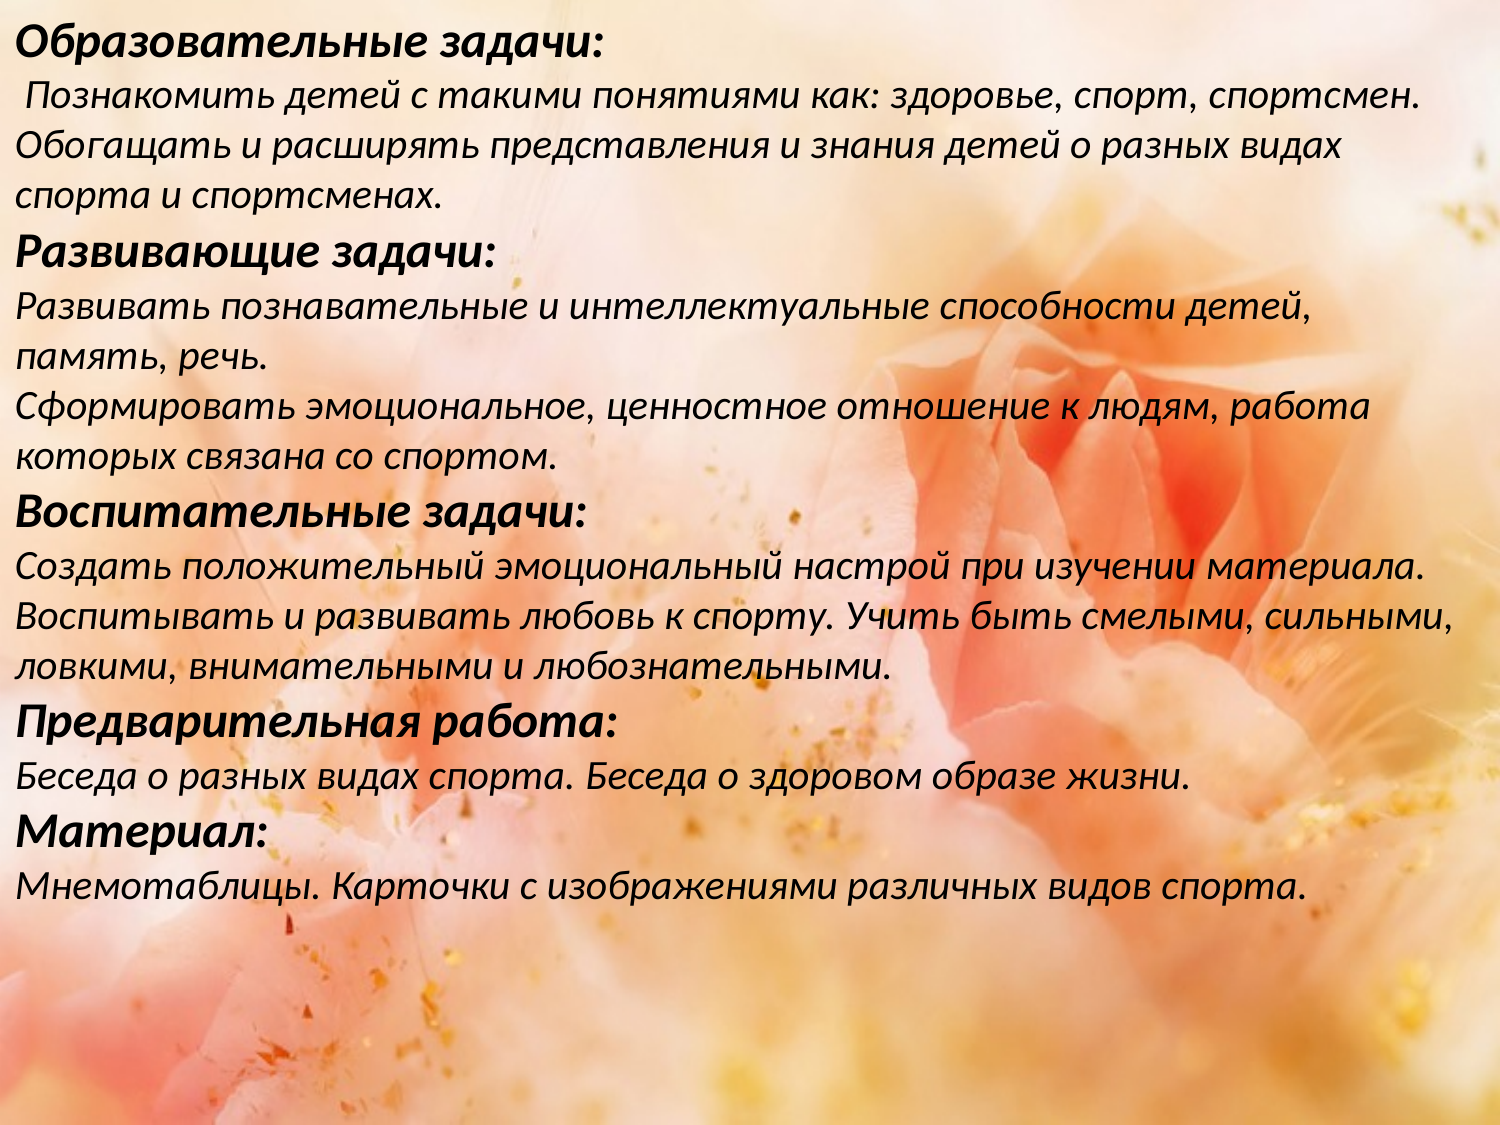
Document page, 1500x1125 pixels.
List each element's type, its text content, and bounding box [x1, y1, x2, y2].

text_box Образовательные задачи: Познакомить детей с такими понятиями как: здоровье, спорт, спортсмен. Обогащать и расширять представления и знания детей о разных видах спорта и спортсменах. Развивающие задачи: Развивать познавательные и интеллектуальные способности детей, память, речь. Сформировать эмоциональное, ценностное отношение к людям, работа которых связана со спортом. Воспитательные задачи: Создать положительный эмоциональный настрой при изучении материала. Воспитывать и развивать любовь к спорту. Учить быть смелыми, сильными, ловкими, внимательными и любознательными. Предварительная работа: Беседа о разных видах спорта. Беседа о здоровом образе жизни. Материал: Мнемотаблицы. Карточки с изображениями различных видов спорта. [0, 0, 1500, 1125]
